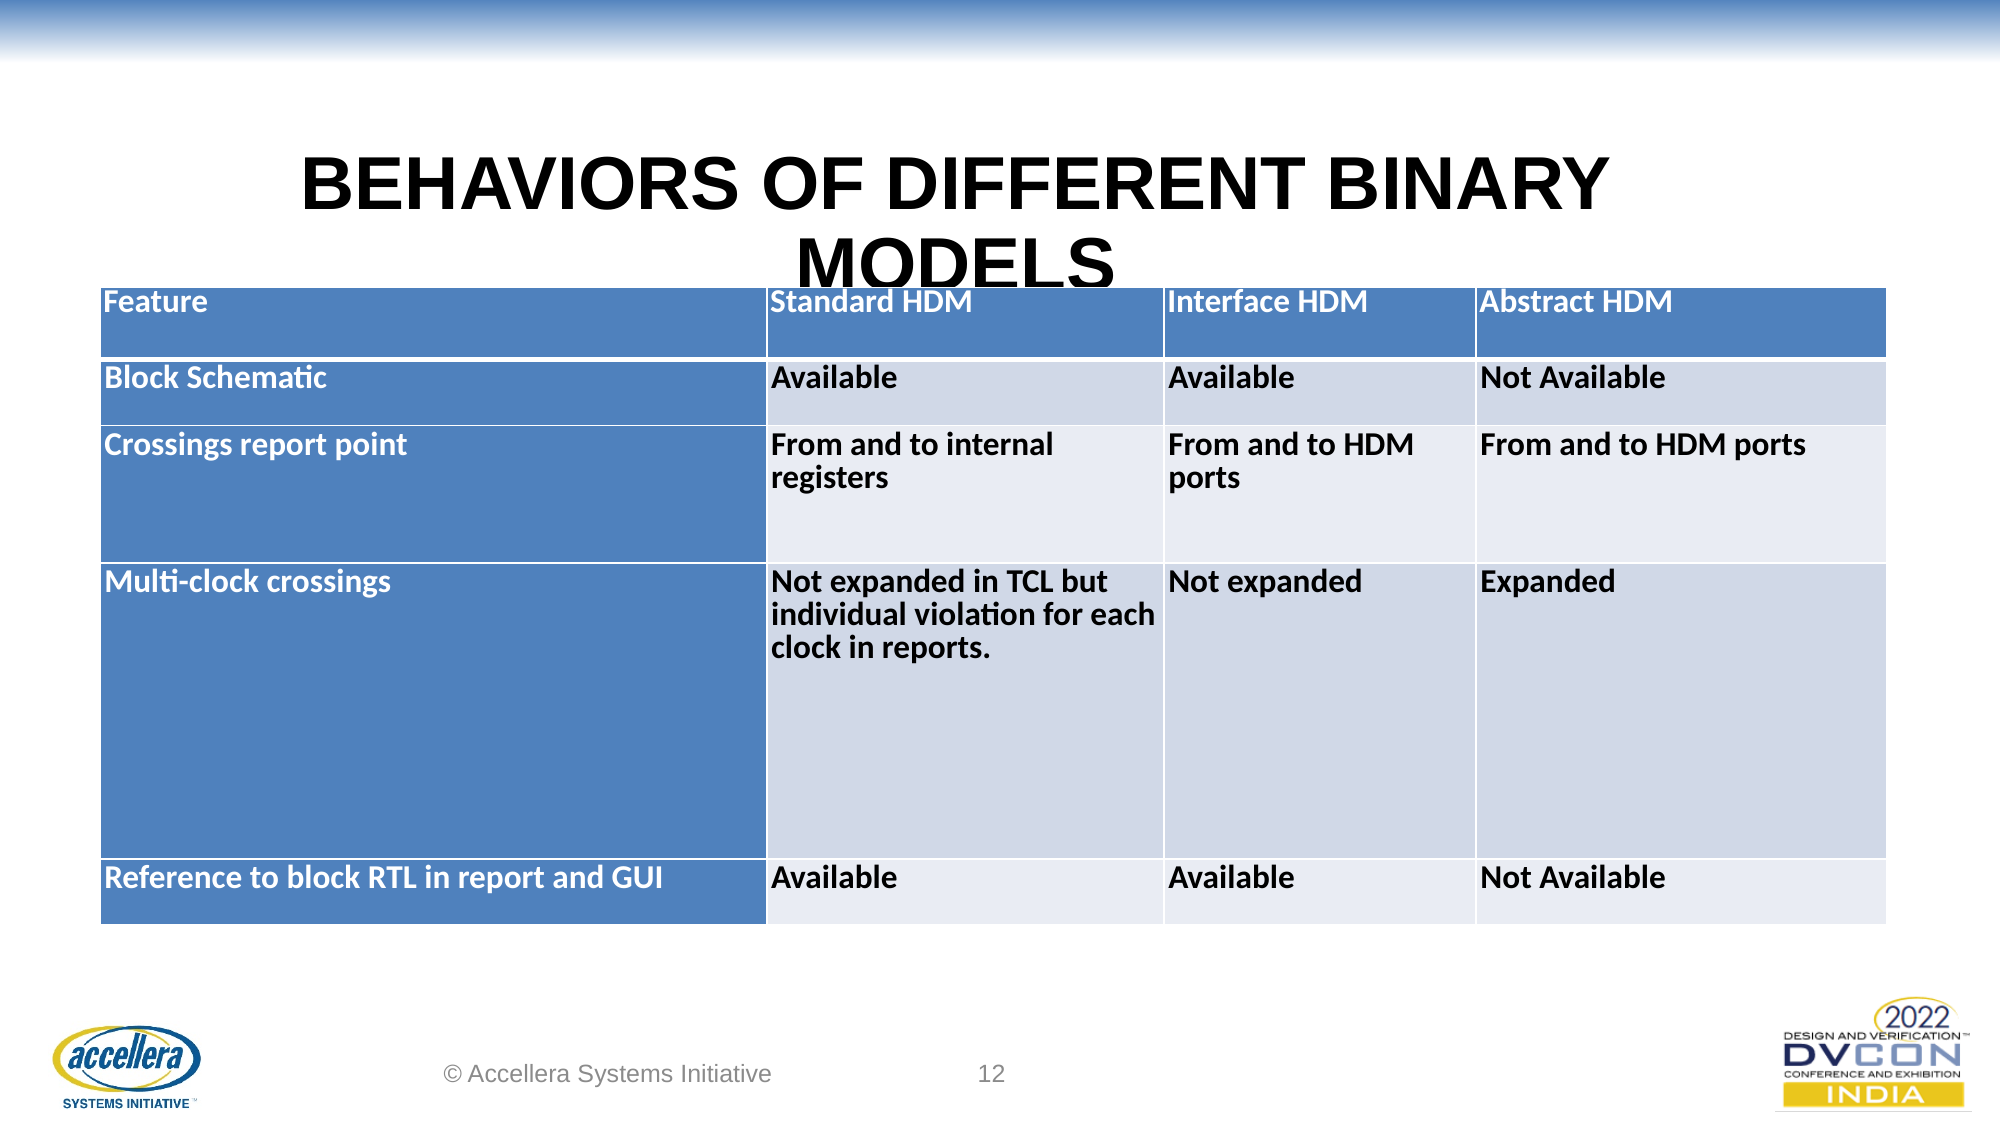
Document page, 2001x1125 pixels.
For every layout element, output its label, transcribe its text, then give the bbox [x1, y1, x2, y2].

table_header Abstract HDM [1477, 288, 1886, 357]
table_cell Available [1165, 860, 1475, 924]
table_cell Available [768, 860, 1163, 924]
table_cell From and to internal registers [768, 426, 1163, 562]
table_cell Not expanded [1165, 564, 1475, 858]
picture [48, 1021, 204, 1112]
footer © Accellera Systems Initiative [366, 1042, 800, 1103]
table_cell Available [1165, 362, 1475, 425]
slide_number 12 [800, 1042, 1184, 1103]
table_cell Block Schematic [101, 362, 766, 425]
table_header Feature [101, 288, 766, 357]
table_cell Reference to block RTL in report and GUI [101, 860, 766, 924]
table_cell From and to HDM ports [1165, 426, 1475, 562]
table_cell Expanded [1477, 564, 1886, 858]
text_box Behaviors of Different Binary models [137, 137, 1775, 287]
table_cell From and to HDM ports [1477, 426, 1886, 562]
table_cell Not Available [1477, 860, 1886, 924]
table_cell Not expanded in TCL but individual violation for each clock in reports. [768, 564, 1163, 858]
table_cell Available [768, 362, 1163, 425]
table_header Standard HDM [768, 288, 1163, 357]
table_cell Crossings report point [101, 426, 766, 562]
table_cell Multi-clock crossings [101, 564, 766, 858]
table_header Interface HDM [1165, 288, 1475, 357]
table_cell Not Available [1477, 362, 1886, 425]
picture [1775, 987, 1972, 1113]
